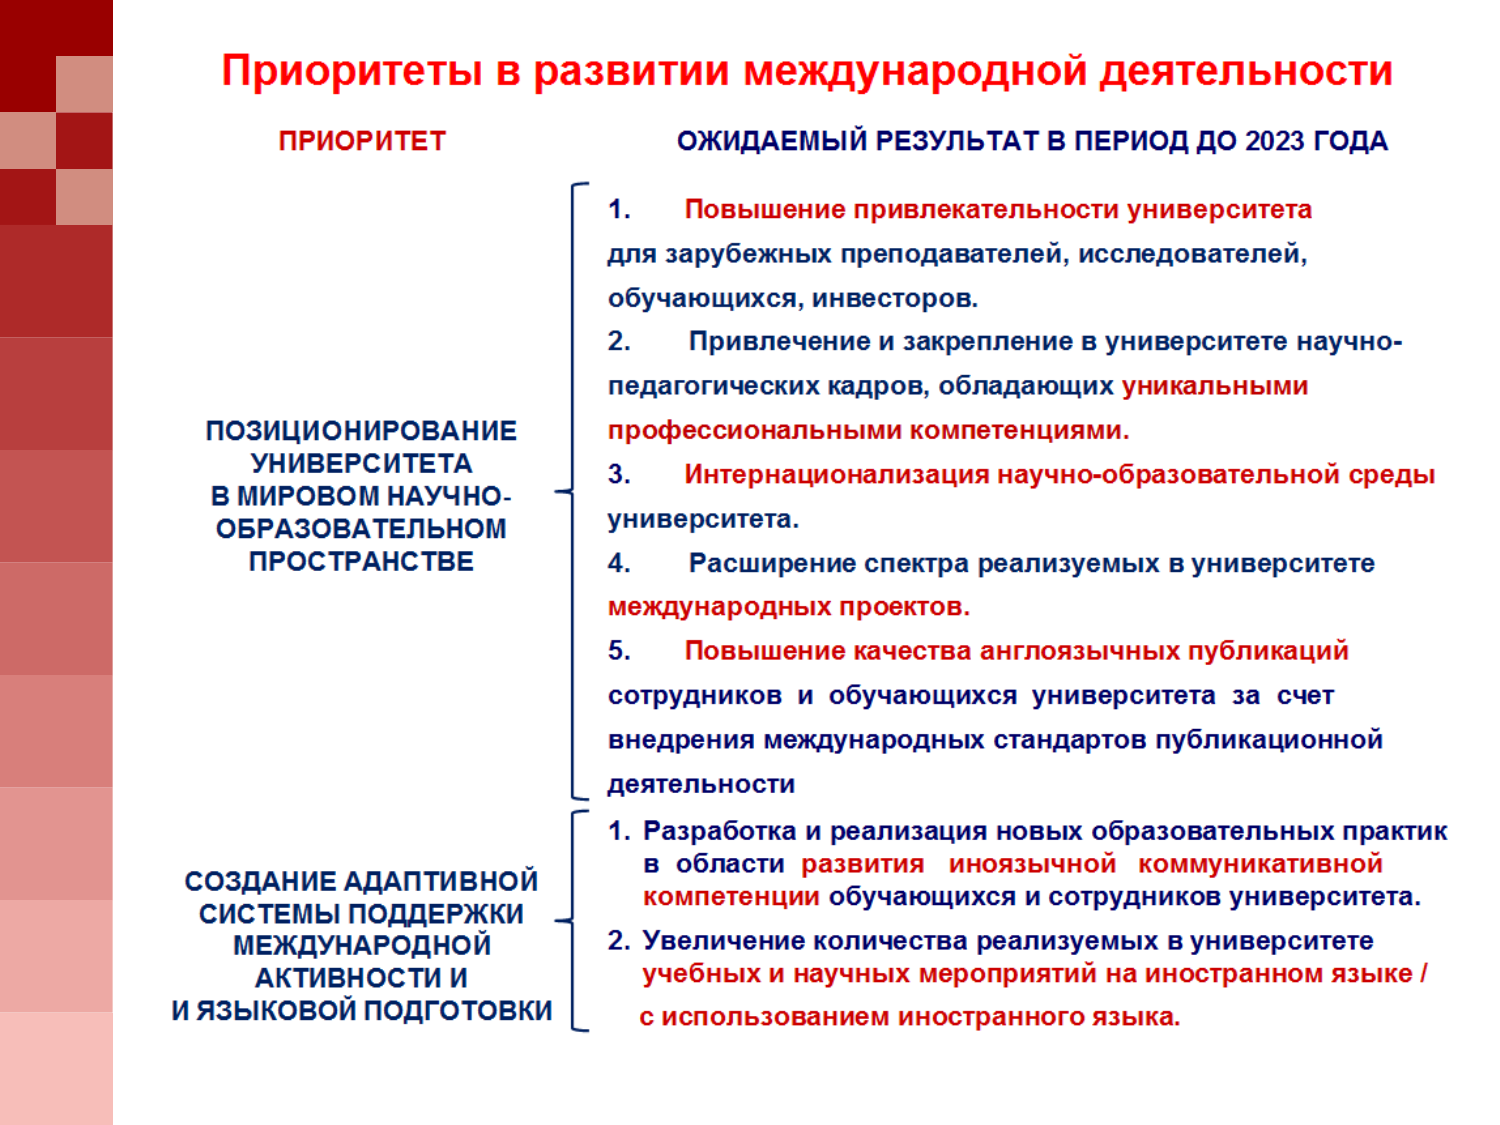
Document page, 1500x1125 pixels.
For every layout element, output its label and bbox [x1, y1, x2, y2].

picture [123, 42, 1483, 1049]
